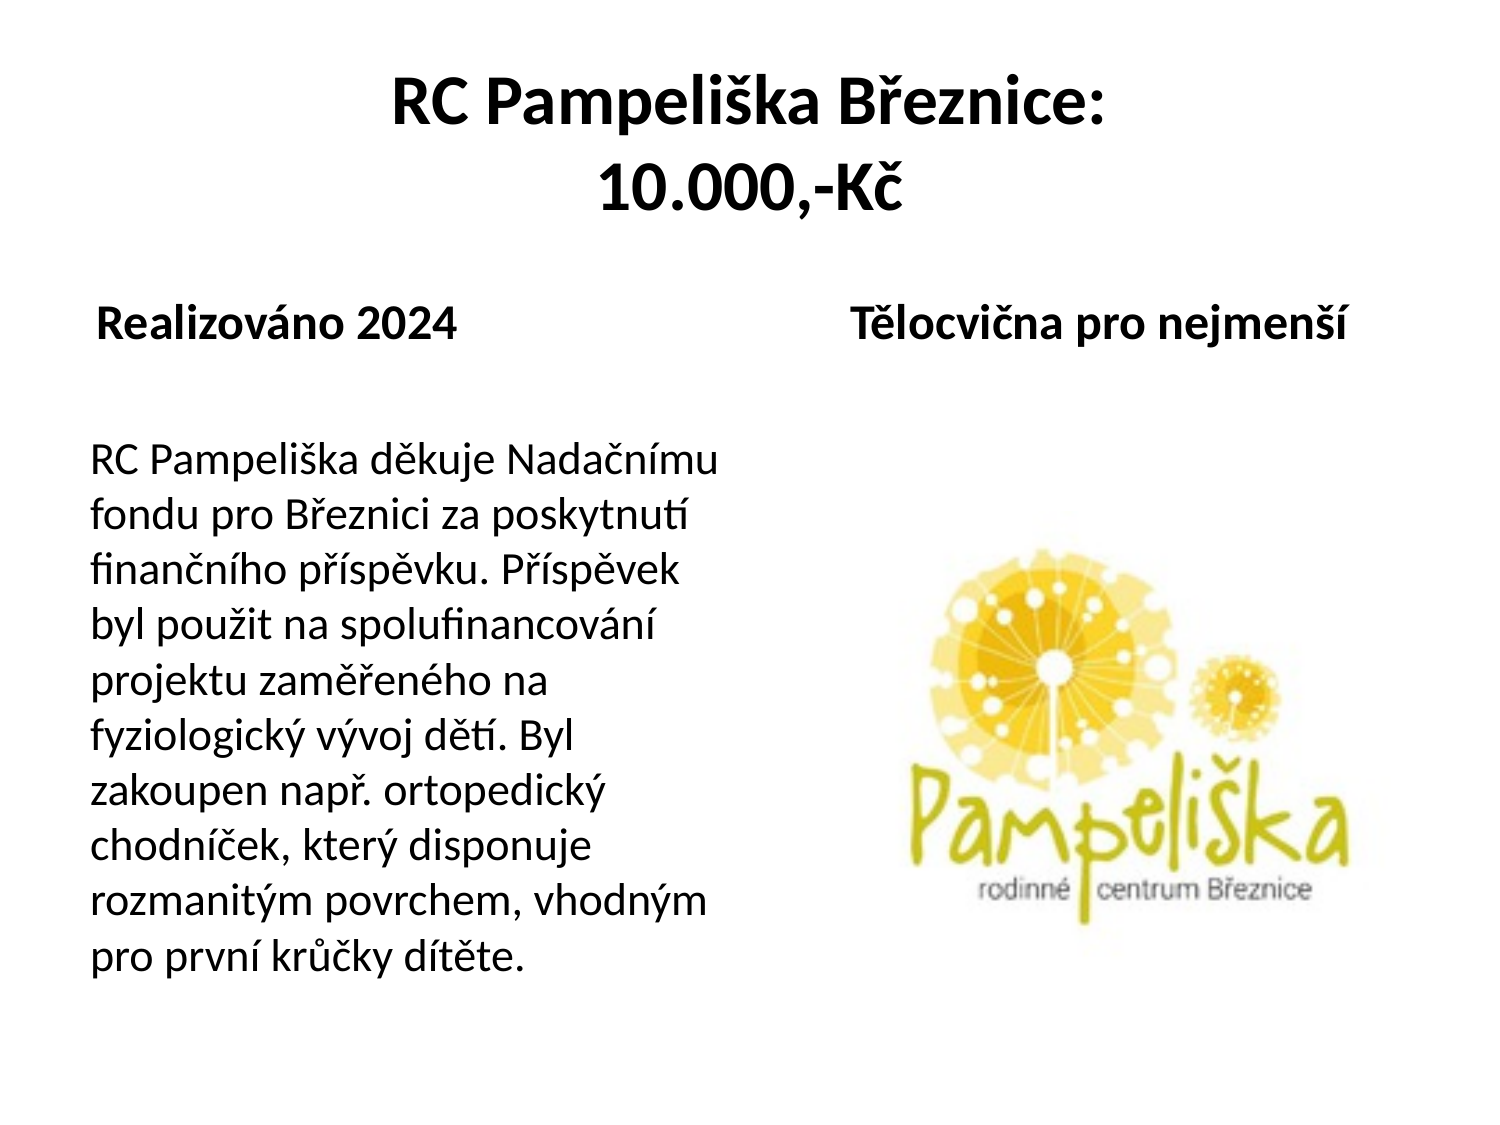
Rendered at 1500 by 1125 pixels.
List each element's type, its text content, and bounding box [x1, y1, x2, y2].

list Tělocvična pro nejmenší [761, 251, 1425, 357]
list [855, 510, 1413, 965]
list RC Pampeliška děkuje Nadačnímu fondu pro Březnici za poskytnutí finančního příspěvku. Příspěvek byl použit na spolufinancování projektu zaměřeného na fyziologický vývoj dětí. Byl zakoupen např. ortopedický chodníček, který disponuje rozmanitým povrchem, vhodným pro první krůčky dítěte. [75, 356, 738, 1005]
list Realizováno 2024 [0, 251, 738, 357]
title RC Pampeliška Březnice: 10.000,-Kč [75, 45, 1425, 233]
